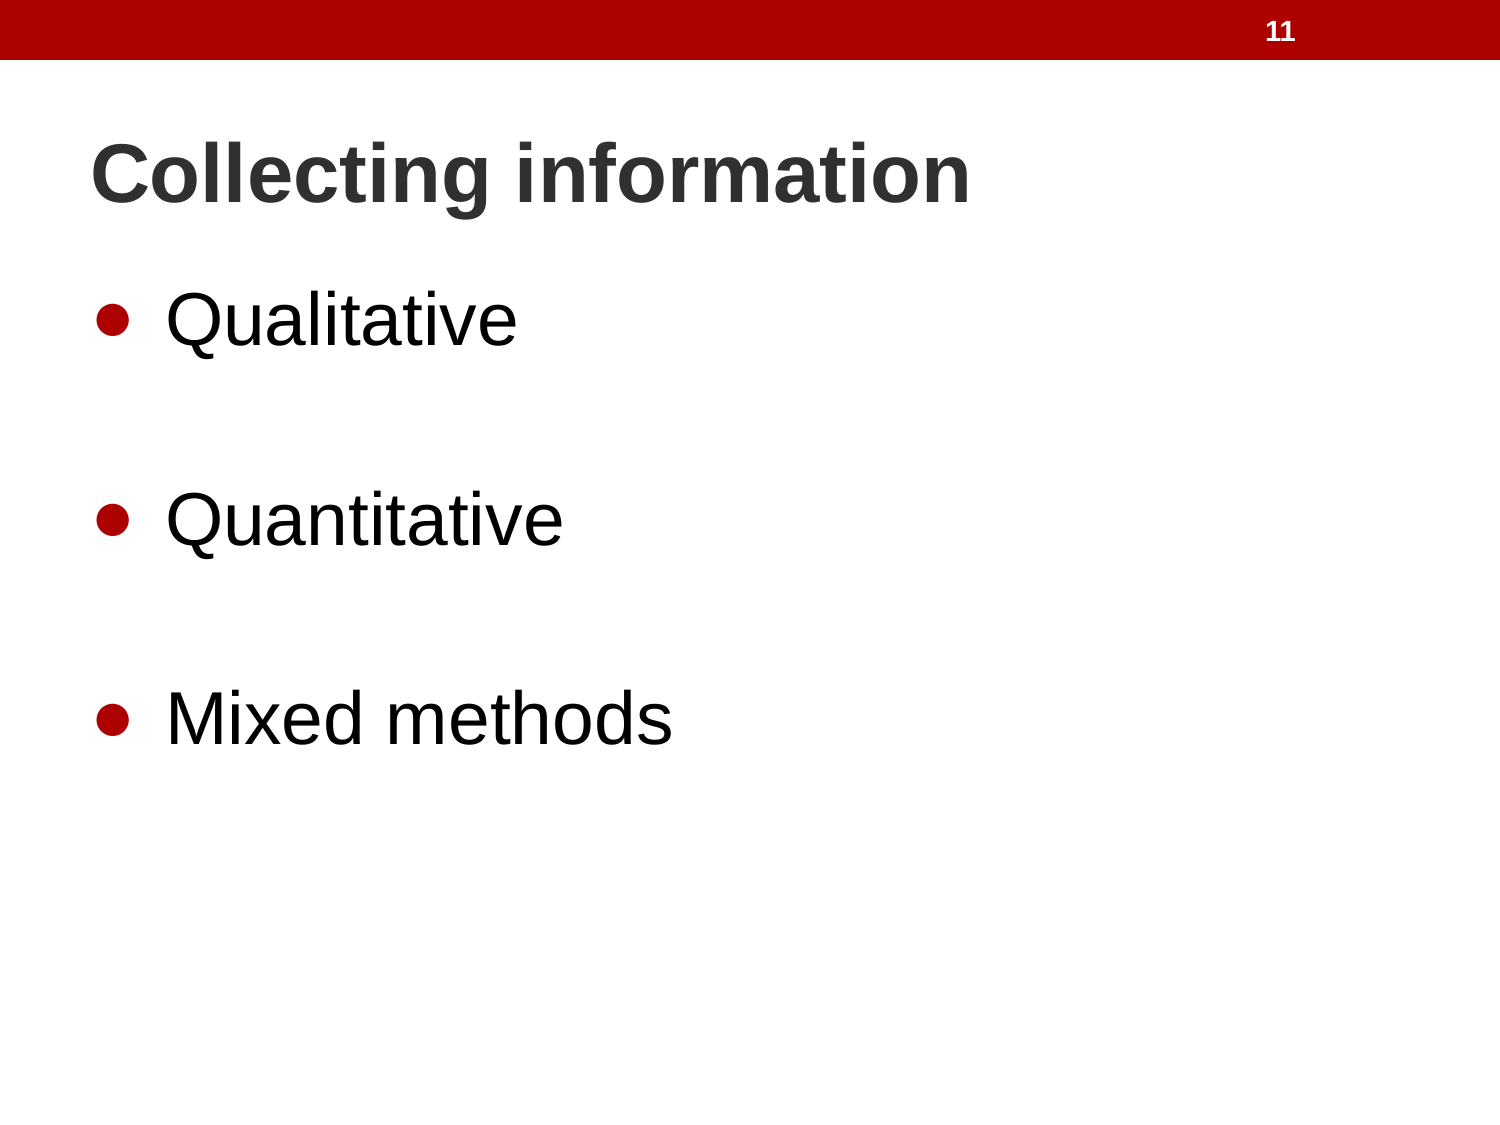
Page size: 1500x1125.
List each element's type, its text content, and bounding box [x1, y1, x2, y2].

slide_number 11 [1250, 3, 1425, 57]
list Qualitative Quantitative Mixed methods [75, 262, 1425, 1063]
title Collecting information [75, 87, 1425, 250]
